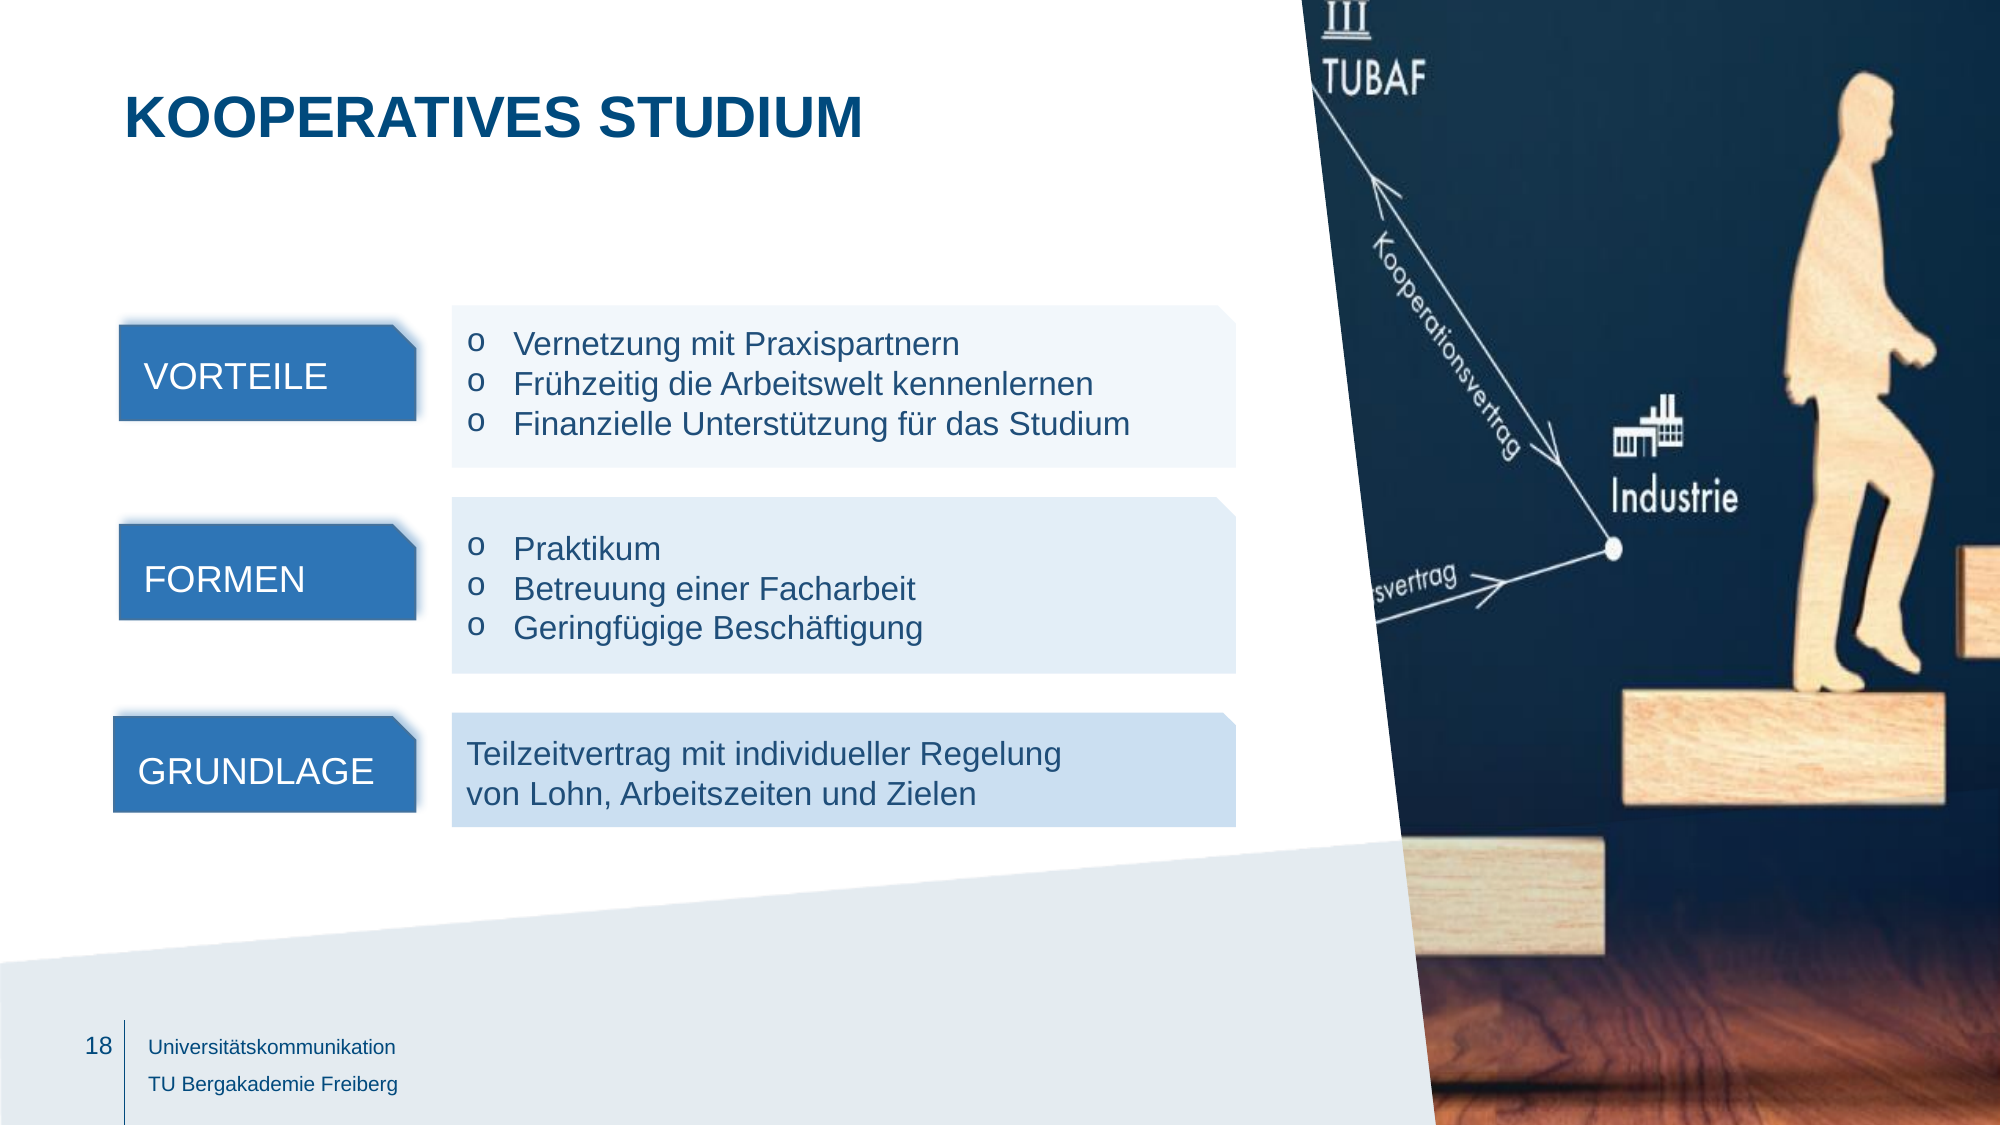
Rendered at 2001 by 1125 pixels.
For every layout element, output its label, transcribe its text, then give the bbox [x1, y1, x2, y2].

text_box Praktikum Betreuung einer Facharbeit Geringfügige Beschäftigung [450, 496, 1237, 675]
text_box [1300, 0, 2000, 788]
text_box VORTEILE [118, 324, 417, 422]
text_box Teilzeitvertrag mit individueller Regelung von Lohn, Arbeitszeiten und Zielen [450, 711, 1237, 788]
text_box FORMEN [118, 523, 417, 621]
text_box Vernetzung mit Praxispartnern Frühzeitig die Arbeitswelt kennenlernen Finanzielle Unterstützung für das Studium [450, 304, 1237, 469]
title KOOPERATIVES STUDIUM [124, 87, 1927, 216]
text_box GRUNDLAGE [113, 716, 417, 788]
picture [0, 788, 2000, 1125]
